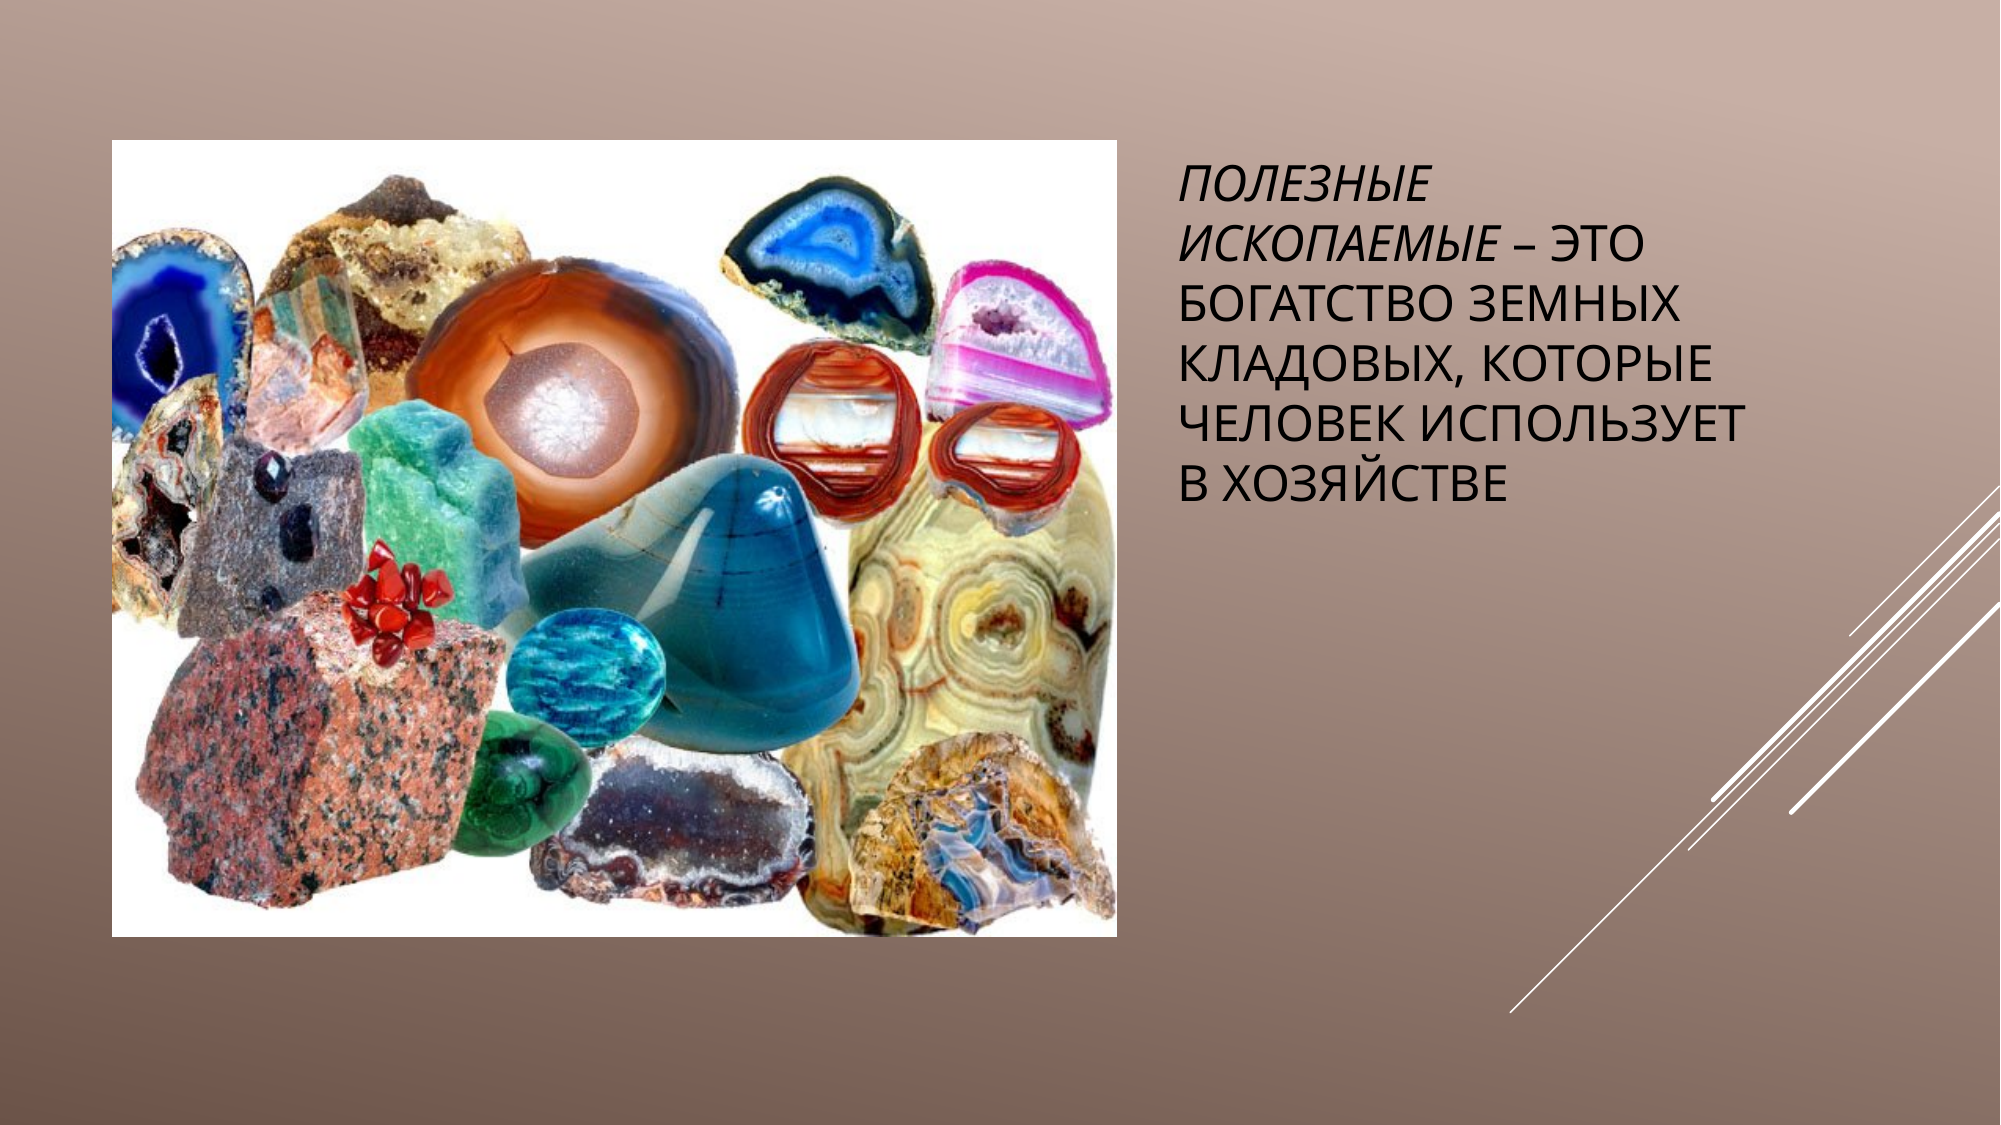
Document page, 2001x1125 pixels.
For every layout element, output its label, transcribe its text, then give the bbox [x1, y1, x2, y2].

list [111, 140, 1117, 938]
title Полезные ископаемые – это богатство земных кладовых, которые человек использует в хозяйстве [1162, 112, 1763, 519]
